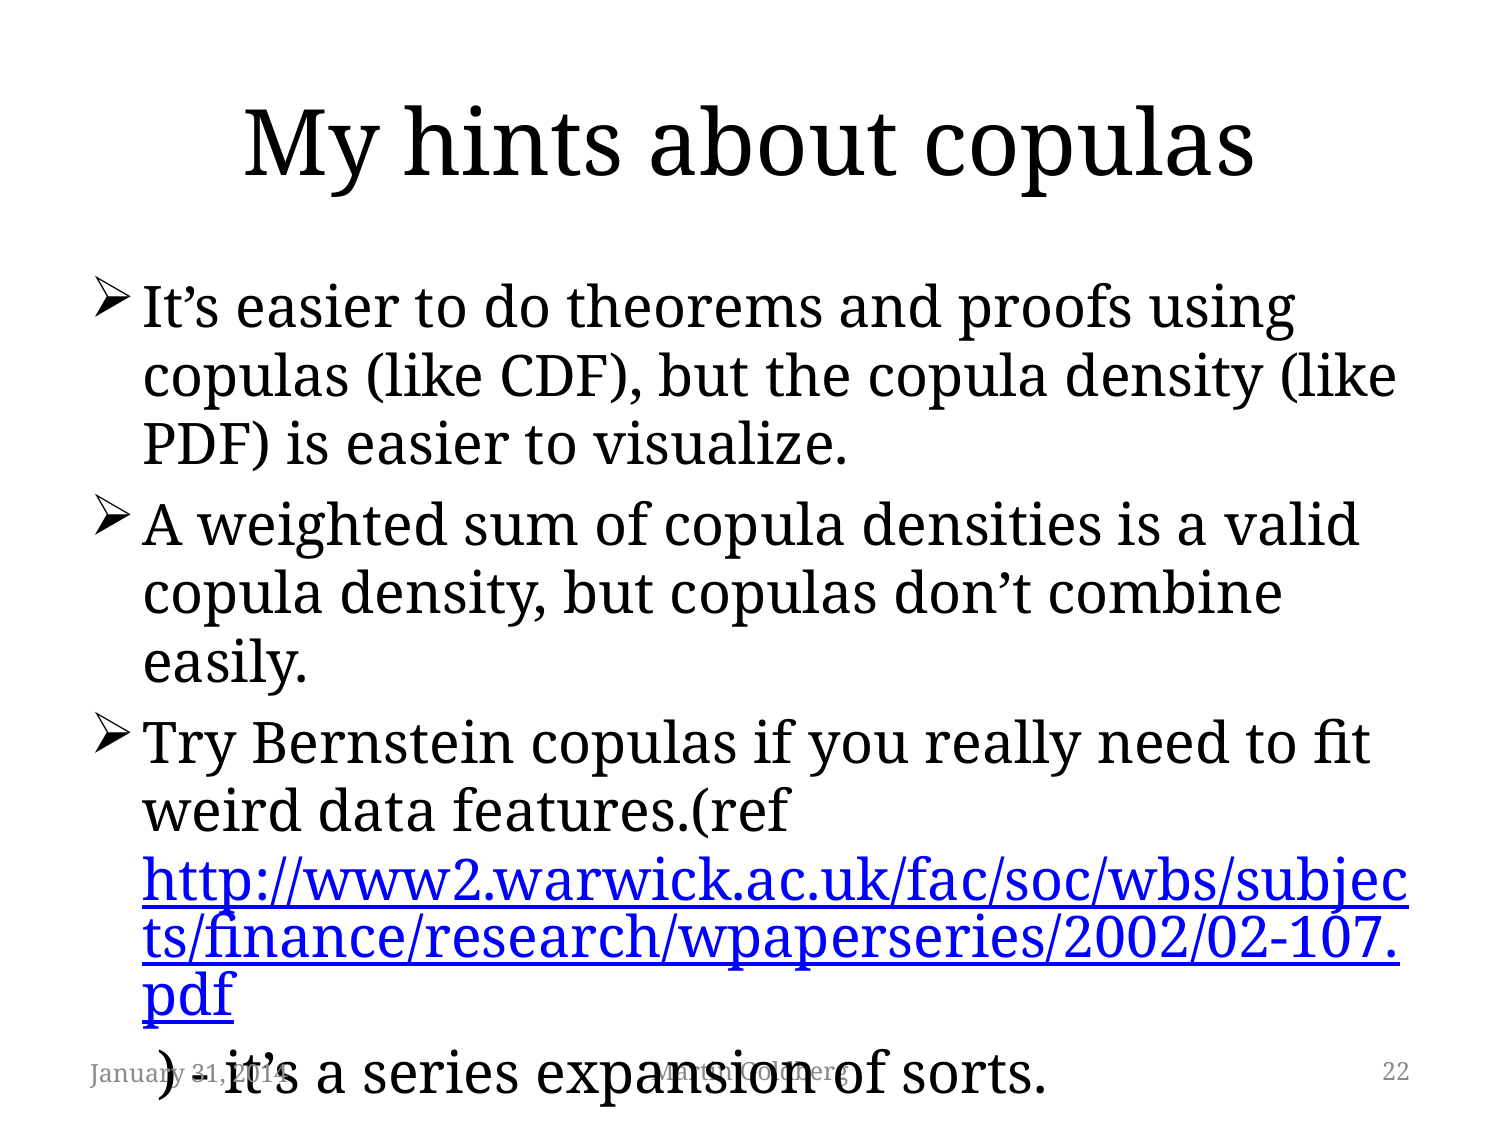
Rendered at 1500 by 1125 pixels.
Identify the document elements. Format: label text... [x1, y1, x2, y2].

slide_number 22 [1074, 1042, 1425, 1103]
list It’s easier to do theorems and proofs using copulas (like CDF), but the copula density (like PDF) is easier to visualize. A weighted sum of copula densities is a valid copula density, but copulas don’t combine easily. Try Bernstein copulas if you really need to fit weird data features.(ref http://www2.warwick.ac.uk/fac/soc/wbs/subjects/finance/research/wpaperseries/2002/02-107.pdf ) - it’s a series expansion of sorts. [75, 262, 1425, 1005]
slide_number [75, 1042, 425, 1103]
title My hints about copulas [75, 45, 1425, 233]
footer Martin Goldberg [512, 1042, 988, 1103]
